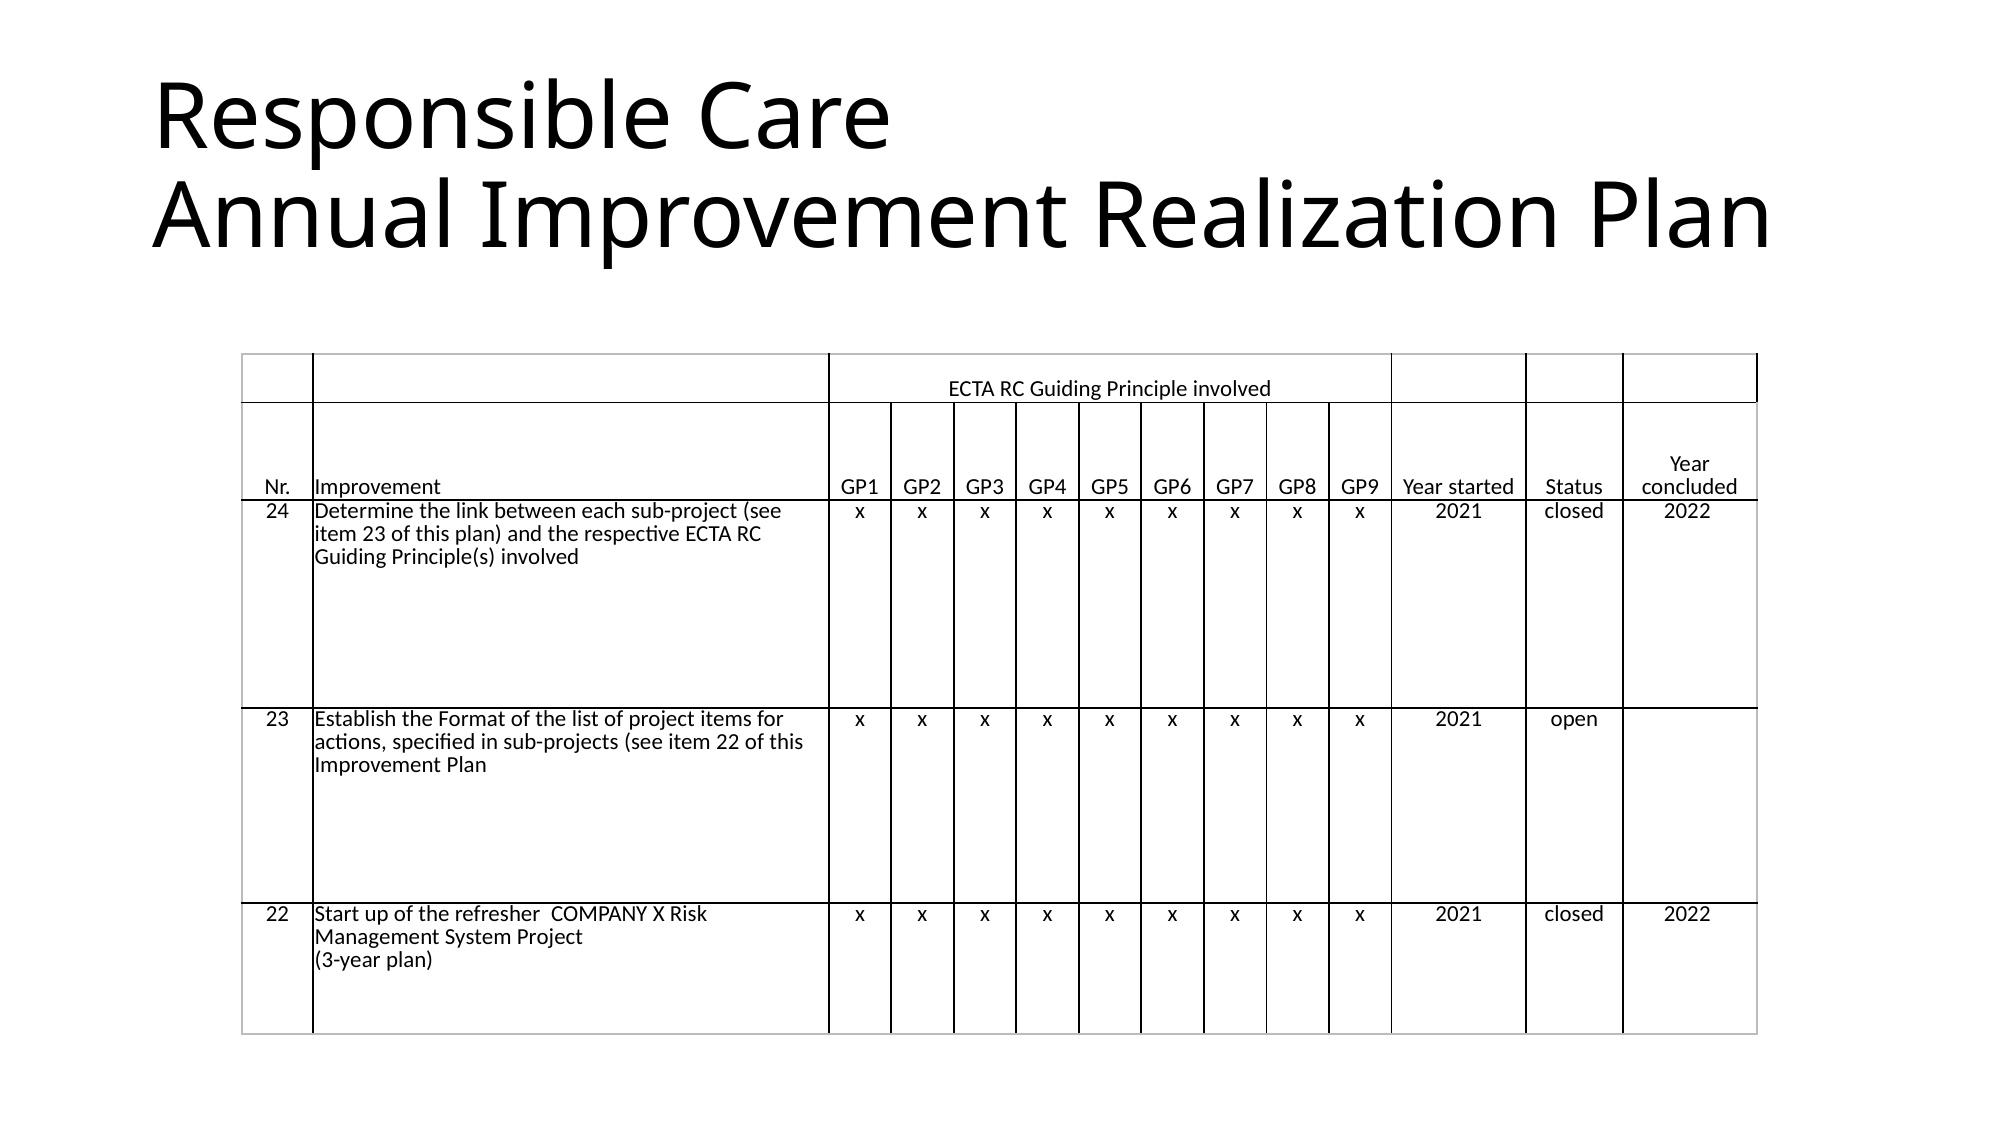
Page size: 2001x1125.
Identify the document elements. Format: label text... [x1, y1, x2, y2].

table_cell open [1527, 709, 1622, 902]
table_cell GP2 [892, 403, 953, 499]
table_header ECTA RC Guiding Principle involved [830, 355, 1391, 402]
table_cell Start up of the refresher COMPANY X Risk Management System Project (3-year plan) [314, 904, 828, 1033]
table_cell closed [1527, 501, 1622, 707]
table_cell Improvement [314, 403, 828, 499]
table_cell GP6 [1142, 403, 1203, 499]
table_header [314, 355, 828, 402]
table_cell x [1017, 904, 1078, 1033]
table_cell Determine the link between each sub-project (see item 23 of this plan) and the respective ECTA RC Guiding Principle(s) involved [314, 501, 828, 707]
table_cell x [1330, 904, 1391, 1033]
table_cell Status [1527, 403, 1622, 499]
table_cell 2021 [1392, 709, 1525, 902]
table_cell x [830, 709, 890, 902]
table_cell x [1267, 709, 1328, 902]
table_cell x [1142, 709, 1203, 902]
table_cell x [955, 709, 1015, 902]
table_cell GP1 [830, 403, 890, 499]
table_cell GP9 [1330, 403, 1391, 499]
table_cell x [892, 904, 953, 1033]
table_cell x [830, 501, 890, 707]
table_cell GP5 [1080, 403, 1140, 499]
table_cell x [1205, 904, 1266, 1033]
table_header [1527, 355, 1622, 402]
table_cell x [1080, 501, 1140, 707]
table_cell x [1017, 501, 1078, 707]
table_cell Year started [1392, 403, 1525, 499]
table_cell x [1080, 709, 1140, 902]
table_cell GP8 [1267, 403, 1328, 499]
table_cell GP4 [1017, 403, 1078, 499]
table_header [1392, 355, 1525, 402]
table_cell x [1142, 501, 1203, 707]
table_cell Establish the Format of the list of project items for actions, specified in sub-projects (see item 22 of this Improvement Plan [314, 709, 828, 902]
table_cell x [1205, 501, 1266, 707]
table_cell 23 [243, 709, 312, 902]
table_cell x [1017, 709, 1078, 902]
table_cell x [1330, 709, 1391, 902]
table_header [243, 355, 312, 402]
table_cell Nr. [243, 403, 312, 499]
table_cell x [955, 904, 1015, 1033]
table_cell 24 [243, 501, 312, 707]
table_cell 2021 [1392, 904, 1525, 1033]
table_cell x [1330, 501, 1391, 707]
table_cell x [1267, 501, 1328, 707]
table_cell x [892, 501, 953, 707]
table_cell 2021 [1392, 501, 1525, 707]
table_cell x [955, 501, 1015, 707]
table_cell x [830, 904, 890, 1033]
table_cell 22 [243, 904, 312, 1033]
table_cell GP7 [1205, 403, 1266, 499]
title Responsible Care Annual Improvement Realization Plan [137, 59, 1863, 278]
table_cell GP3 [955, 403, 1015, 499]
table_cell 2022 [1624, 501, 1756, 707]
table_cell closed [1527, 904, 1622, 1033]
table_cell x [1142, 904, 1203, 1033]
table_cell [1624, 709, 1756, 902]
table_cell x [892, 709, 953, 902]
table_cell 2022 [1624, 904, 1756, 1033]
table_header [1624, 355, 1756, 402]
table_cell x [1205, 709, 1266, 902]
table_cell Year concluded [1624, 403, 1756, 499]
table_cell x [1080, 904, 1140, 1033]
table_cell x [1267, 904, 1328, 1033]
